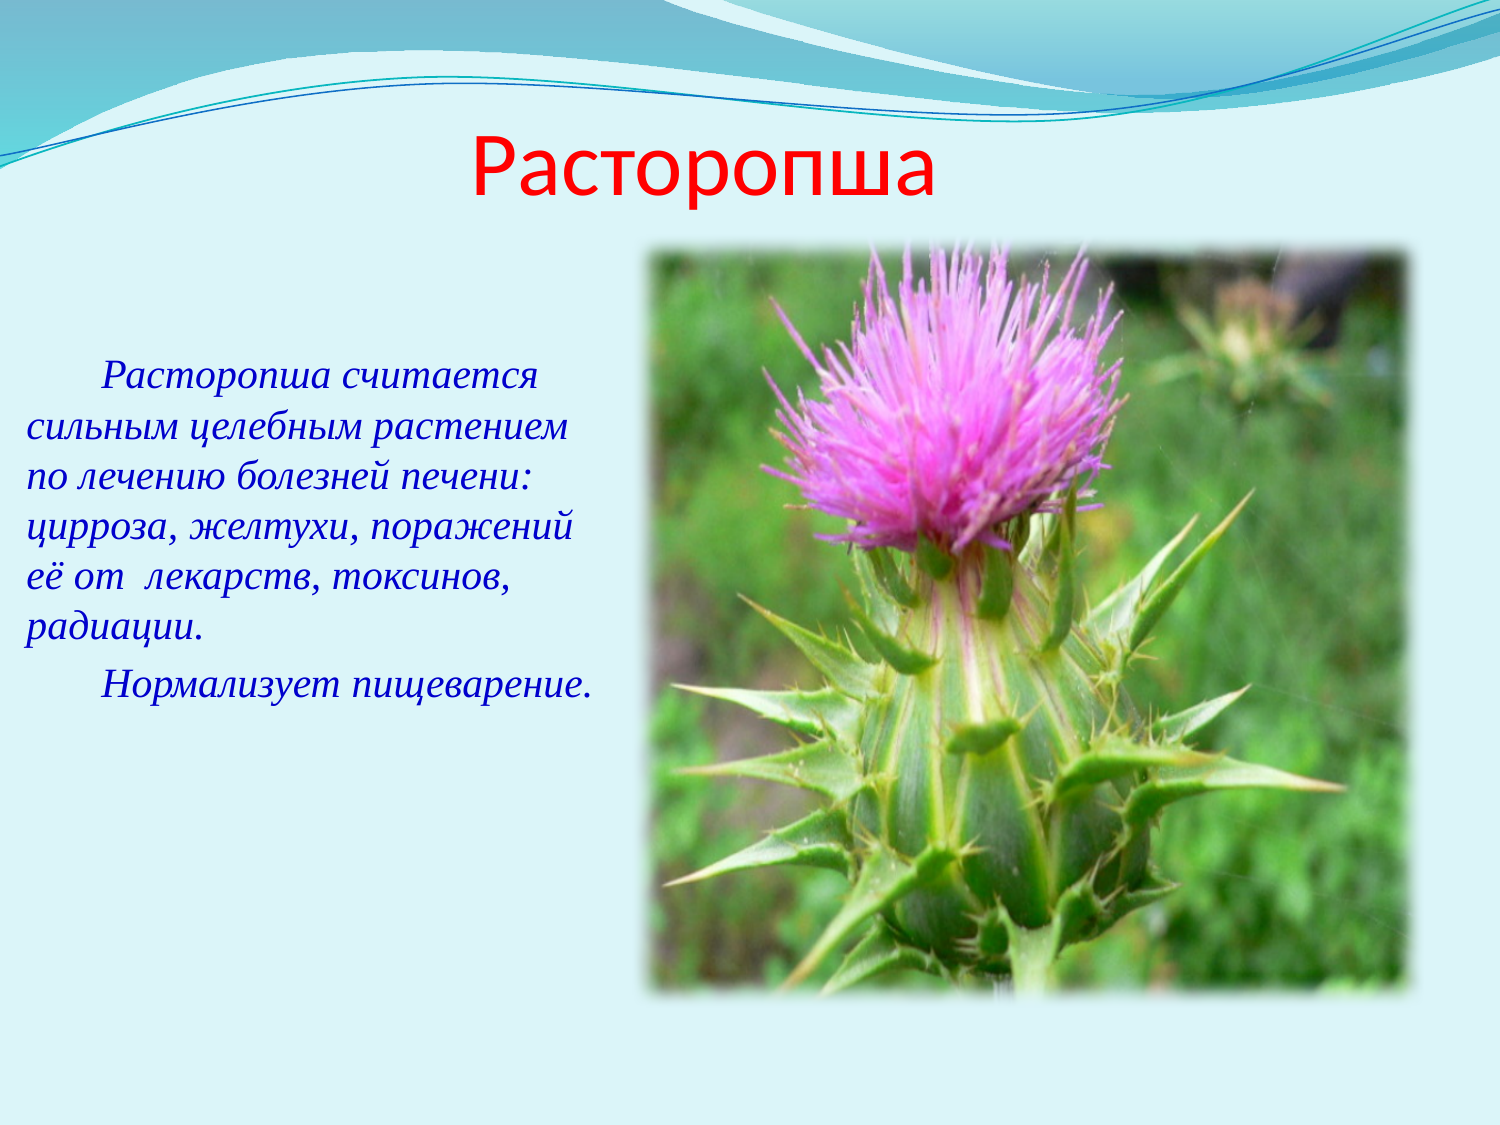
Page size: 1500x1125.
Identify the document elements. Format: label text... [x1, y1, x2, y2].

list Расторопша считается сильным целебным растением по лечению болезней печени: цирроза, желтухи, поражений её от лекарств, токсинов, радиации. Нормализует пищеварение. [23, 339, 622, 832]
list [632, 234, 1426, 1009]
title Расторопша [398, 23, 1032, 215]
